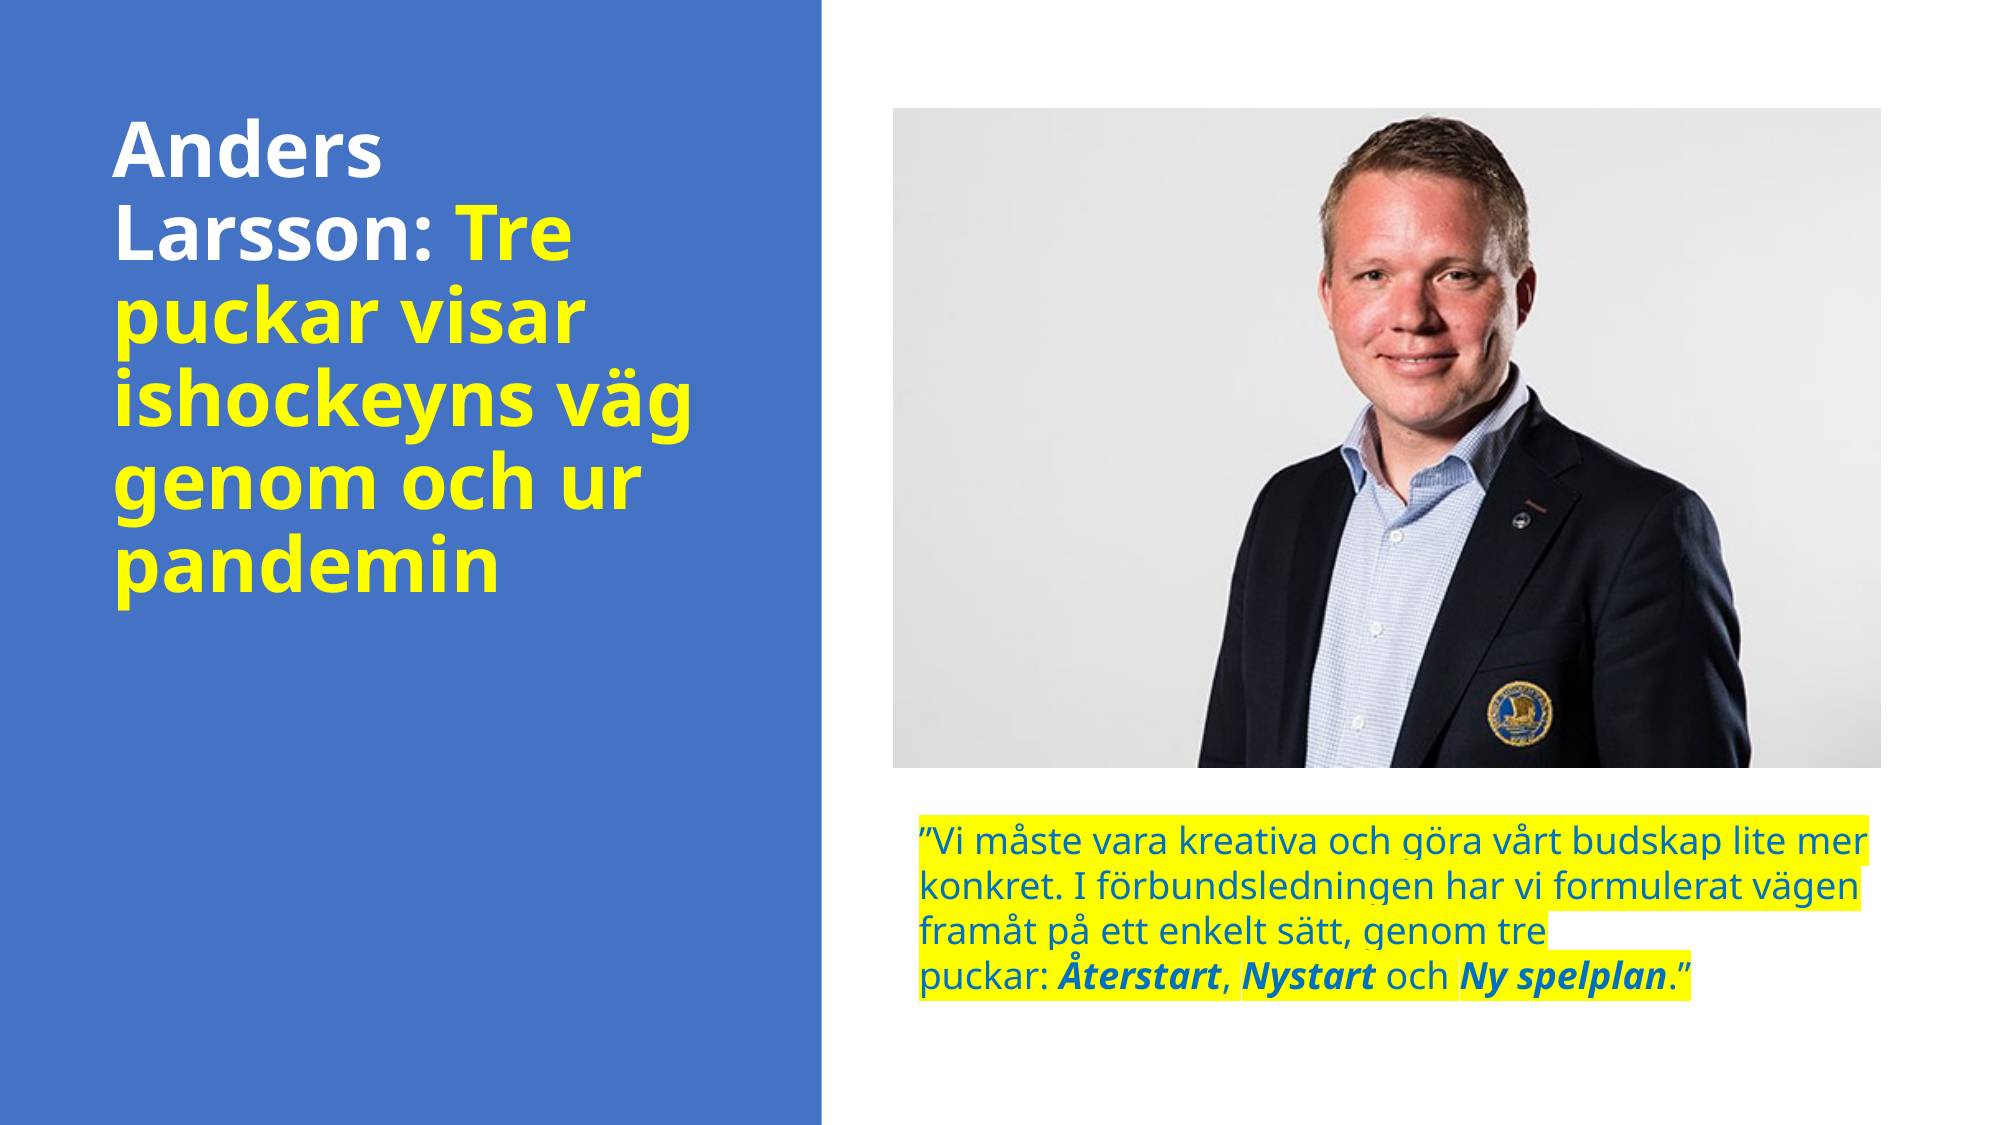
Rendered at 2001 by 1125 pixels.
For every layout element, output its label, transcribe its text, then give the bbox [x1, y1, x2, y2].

picture [893, 108, 1881, 768]
title Anders Larsson: Tre puckar visar ishockeyns väg genom och ur pandemin [97, 95, 716, 710]
text_box [0, 0, 823, 1125]
text_box ”Vi måste vara kreativa och göra vårt budskap lite mer konkret. I förbundsledningen har vi formulerat vägen framåt på ett enkelt sätt, genom tre puckar: Återstart, Nystart och Ny spelplan.” [904, 809, 1938, 1005]
